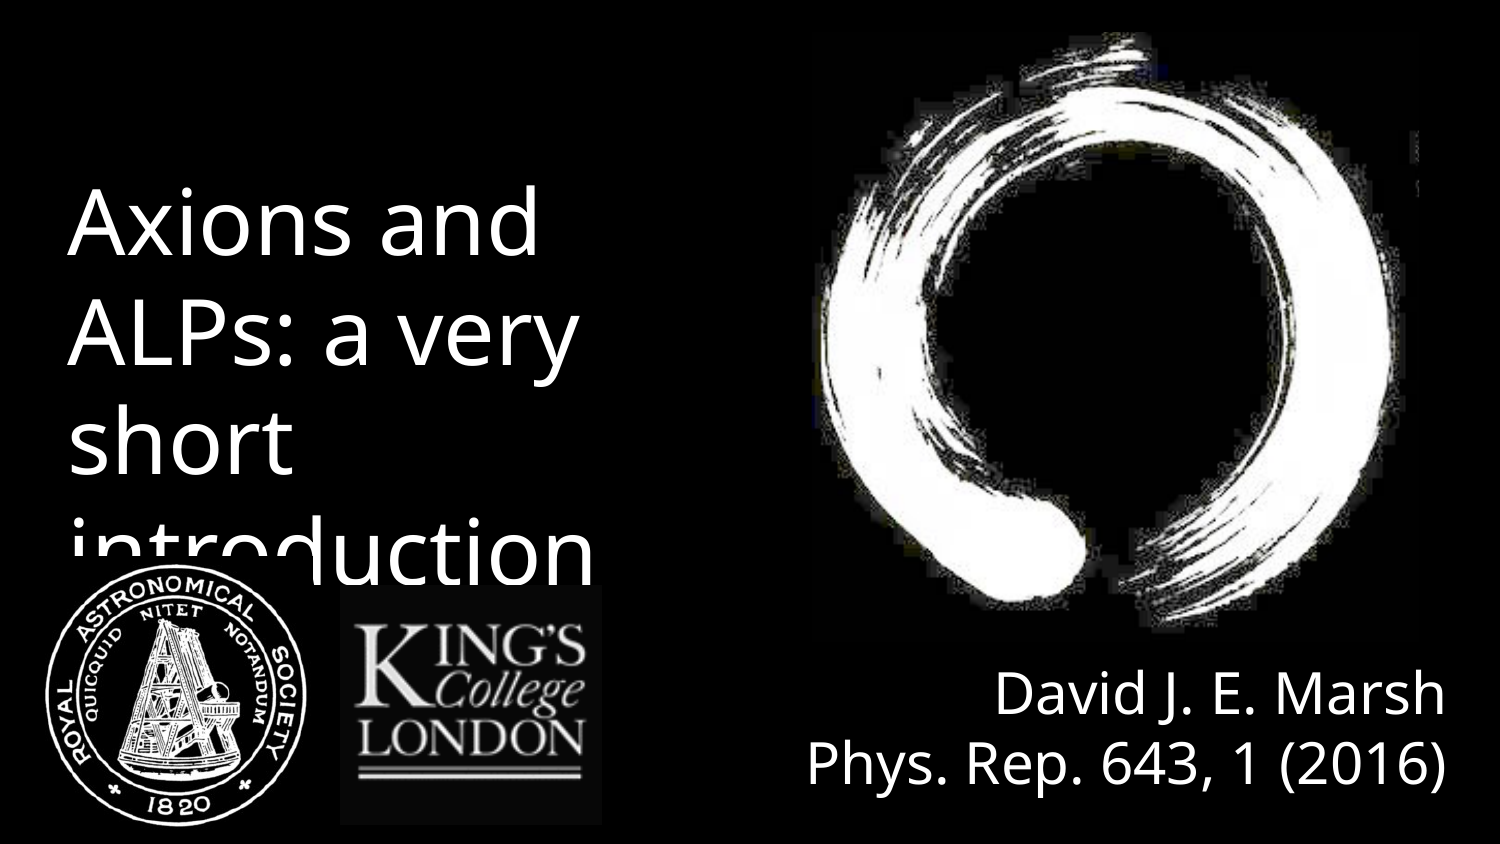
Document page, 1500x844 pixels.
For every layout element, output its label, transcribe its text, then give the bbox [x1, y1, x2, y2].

picture [811, 32, 1420, 642]
text_box Axions and ALPs: a very short introduction [53, 156, 750, 611]
picture [37, 556, 314, 834]
picture [340, 585, 602, 826]
text_box David J. E. Marsh Phys. Rep. 643, 1 (2016) [619, 648, 1463, 804]
